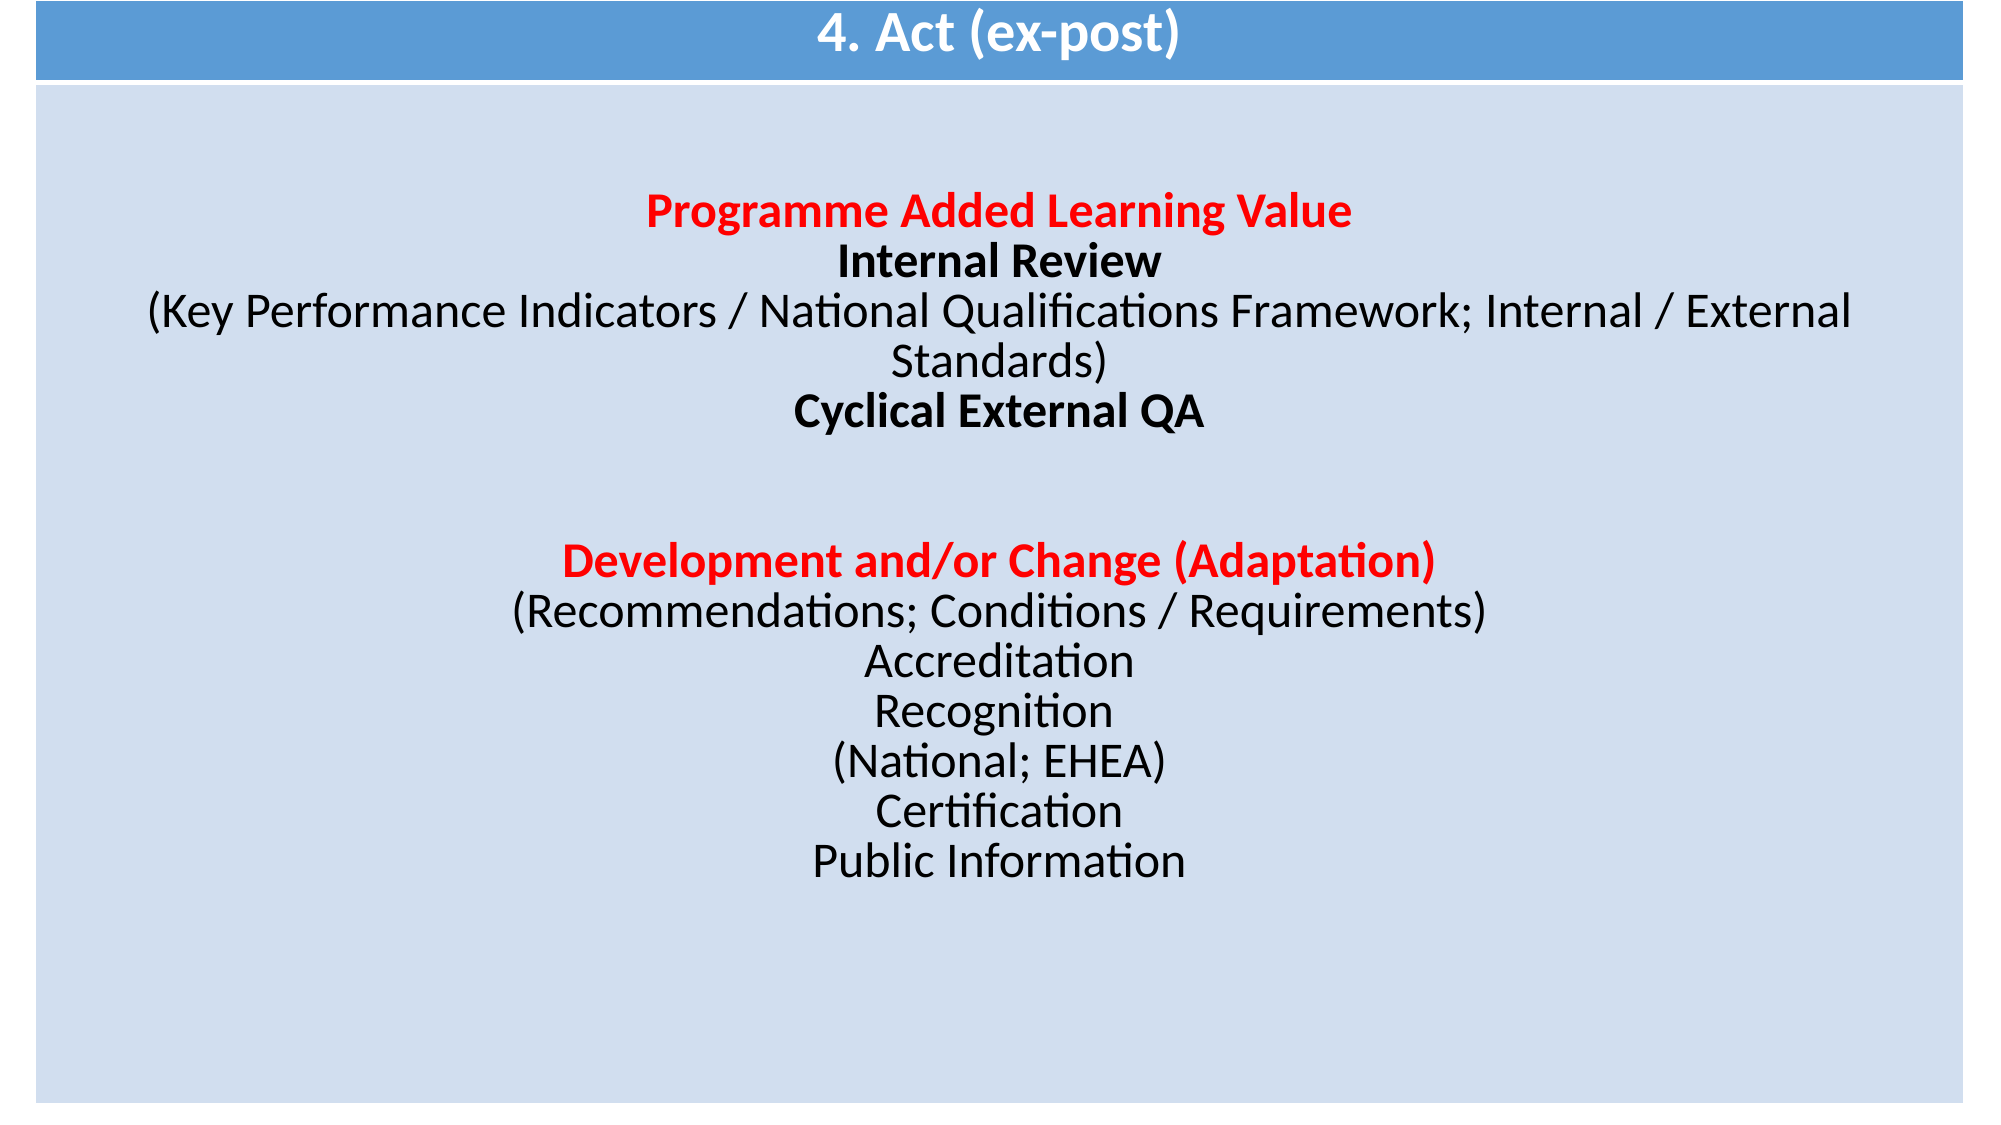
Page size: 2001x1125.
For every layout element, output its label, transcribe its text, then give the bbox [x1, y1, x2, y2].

table_header 4. Act (ex-post) [36, 1, 1963, 80]
table_cell Programme Added Learning Value Internal Review (Key Performance Indicators / National Qualifications Framework; Internal / External Standards) Cyclical External QA Development and/or Change (Adaptation) (Recommendations; Conditions / Requirements) Accreditation Recognition (National; EHEA) Certification Public Information [36, 85, 1963, 1103]
